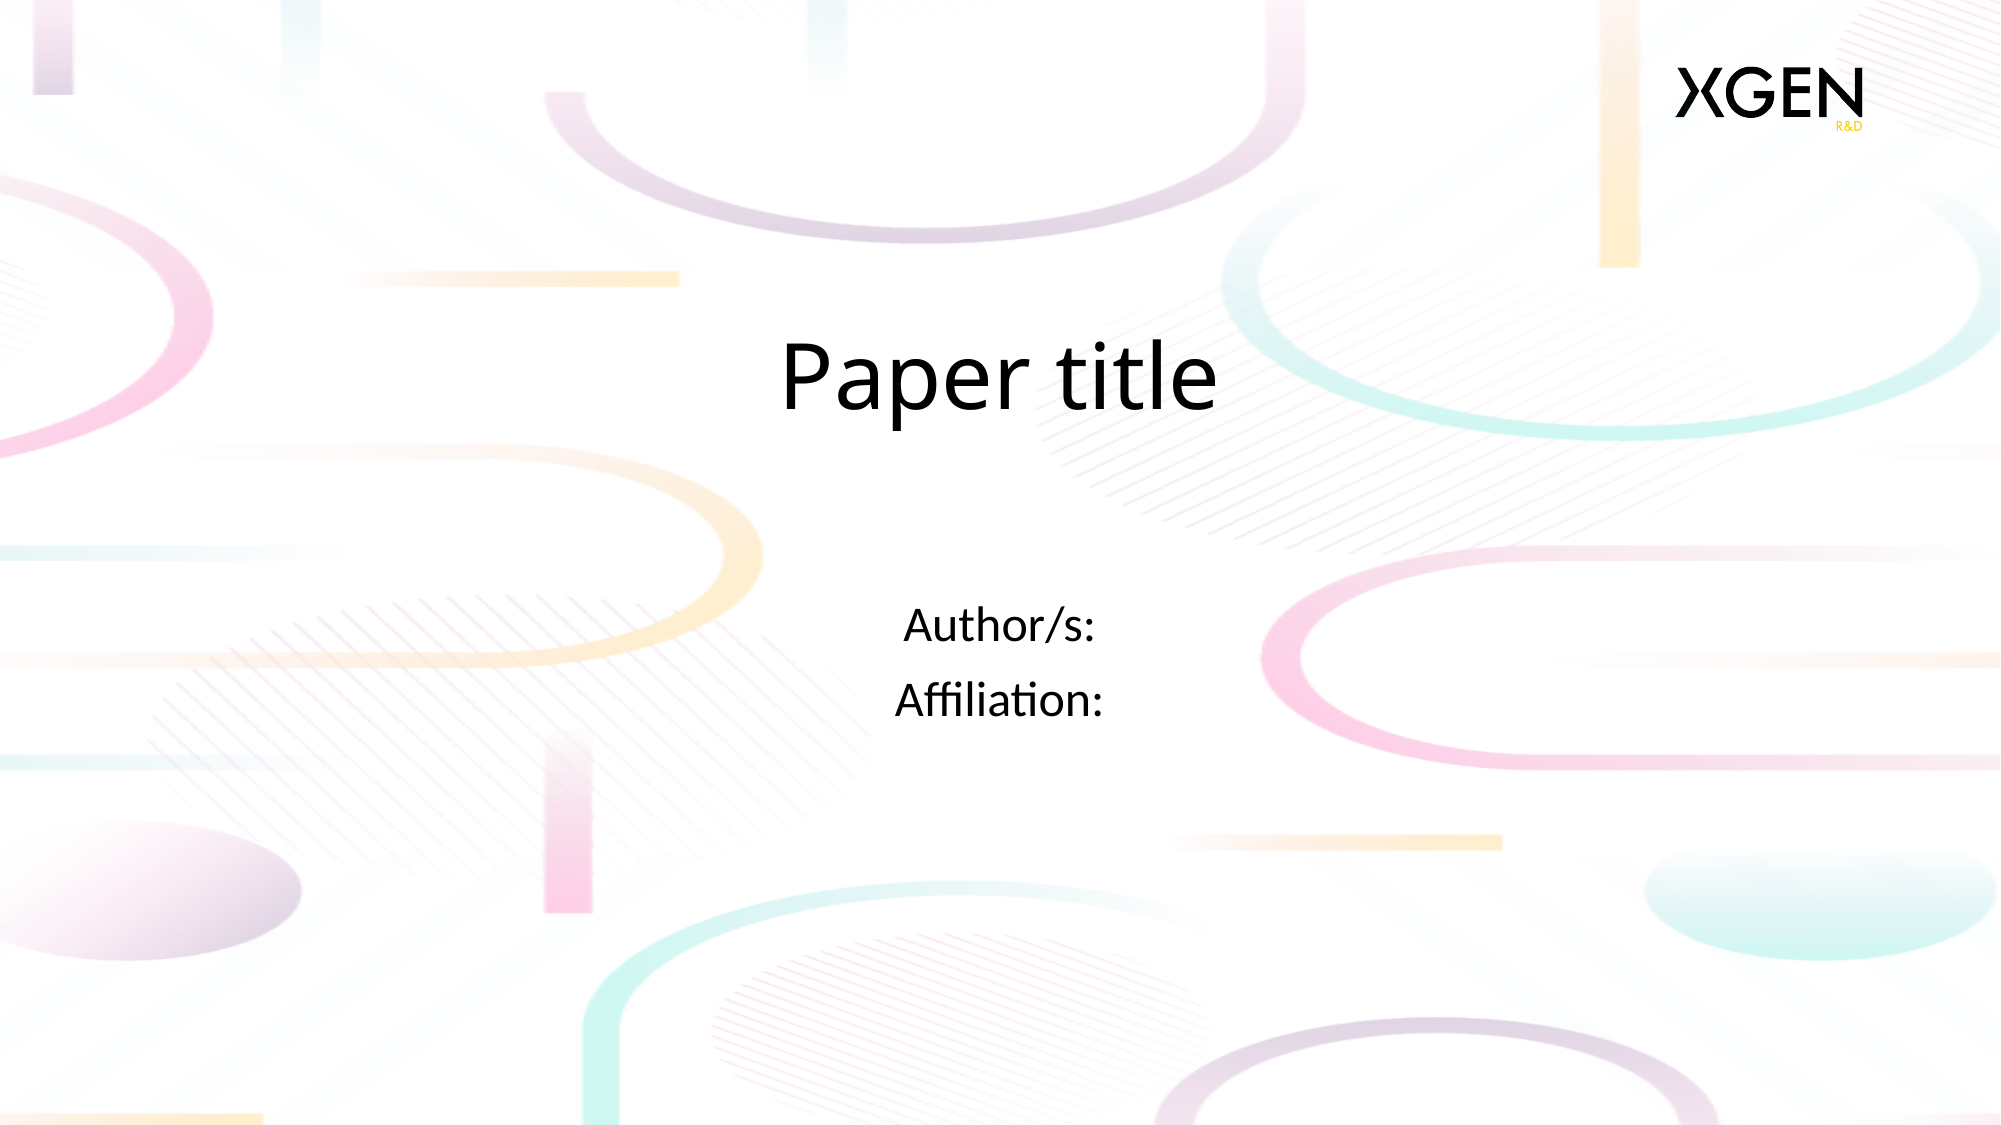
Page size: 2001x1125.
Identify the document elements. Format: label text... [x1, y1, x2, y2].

subtitle Author/s: Affiliation: [249, 590, 1750, 863]
title Paper title [249, 184, 1750, 576]
picture [0, 0, 2001, 1125]
